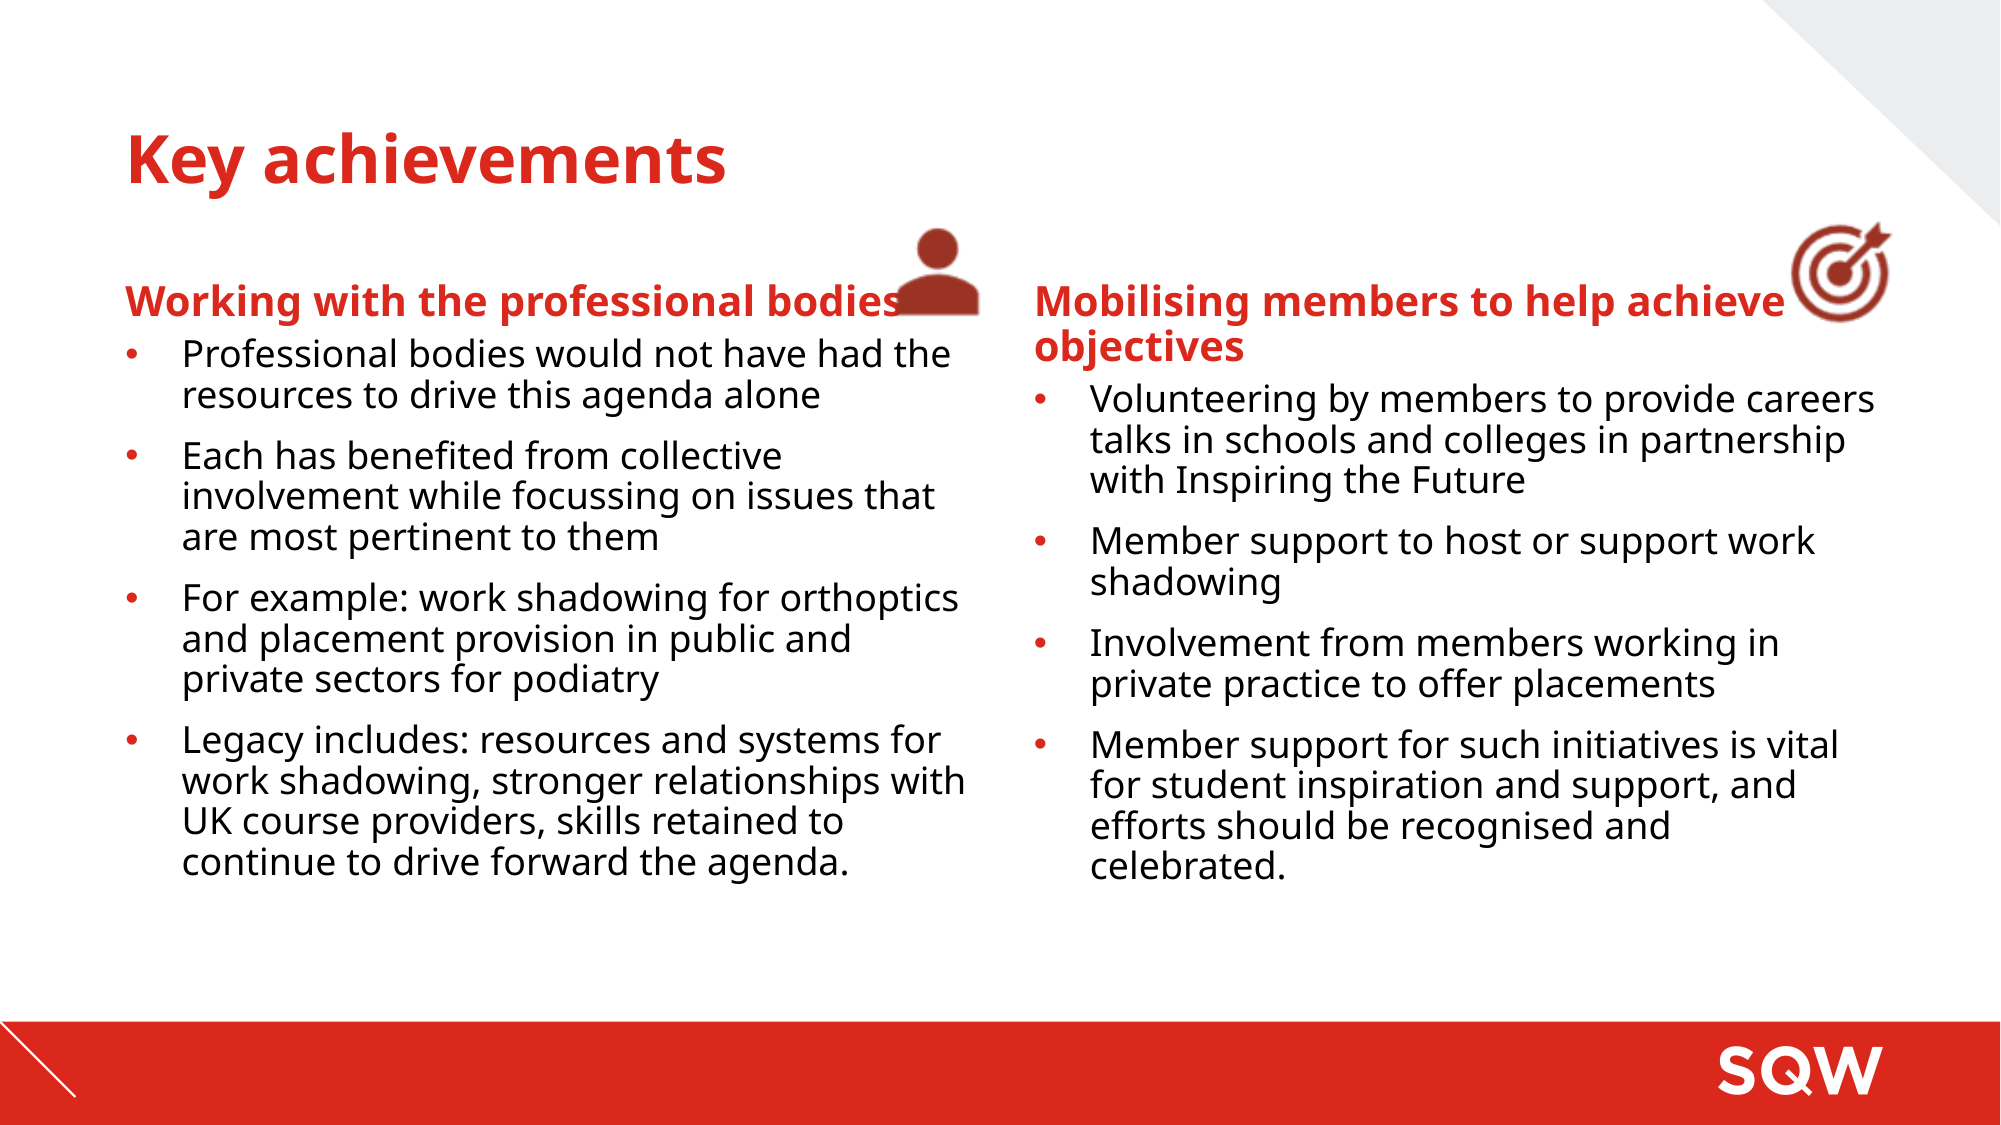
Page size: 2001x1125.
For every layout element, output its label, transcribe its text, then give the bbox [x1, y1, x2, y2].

picture [877, 211, 1000, 334]
title Key achievements [110, 103, 1904, 222]
picture [1781, 211, 1904, 334]
list Working with the professional bodies Professional bodies would not have had the resources to drive this agenda alone Each has benefited from collective involvement while focussing on issues that are most pertinent to them For example: work shadowing for orthoptics and placement provision in public and private sectors for podiatry Legacy includes: resources and systems for work shadowing, stronger relationships with UK course providers, skills retained to continue to drive forward the agenda. [110, 272, 996, 1007]
list Mobilising members to help achieve objectives Volunteering by members to provide careers talks in schools and colleges in partnership with Inspiring the Future Member support to host or support work shadowing Involvement from members working in private practice to offer placements Member support for such initiatives is vital for student inspiration and support, and efforts should be recognised and celebrated. [1018, 272, 1904, 1007]
picture [1718, 1046, 1883, 1096]
